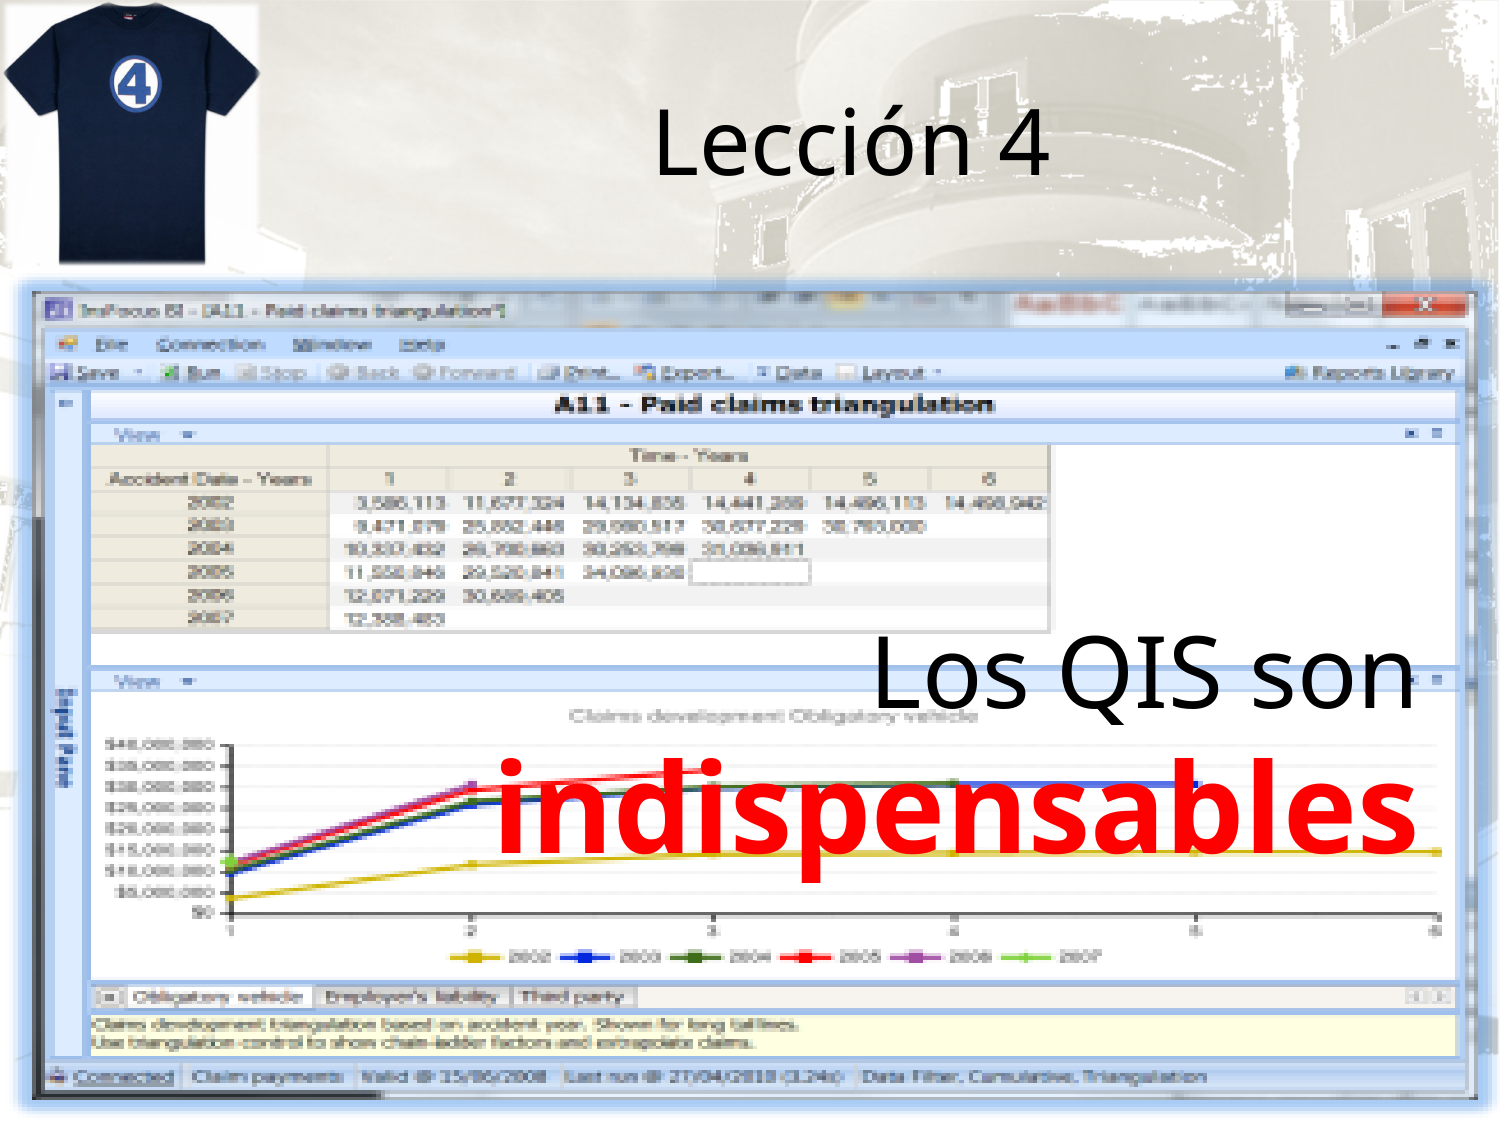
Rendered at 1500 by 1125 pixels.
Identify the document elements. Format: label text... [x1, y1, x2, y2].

title Lección 4 [277, 45, 1425, 233]
picture [0, 0, 1500, 1125]
